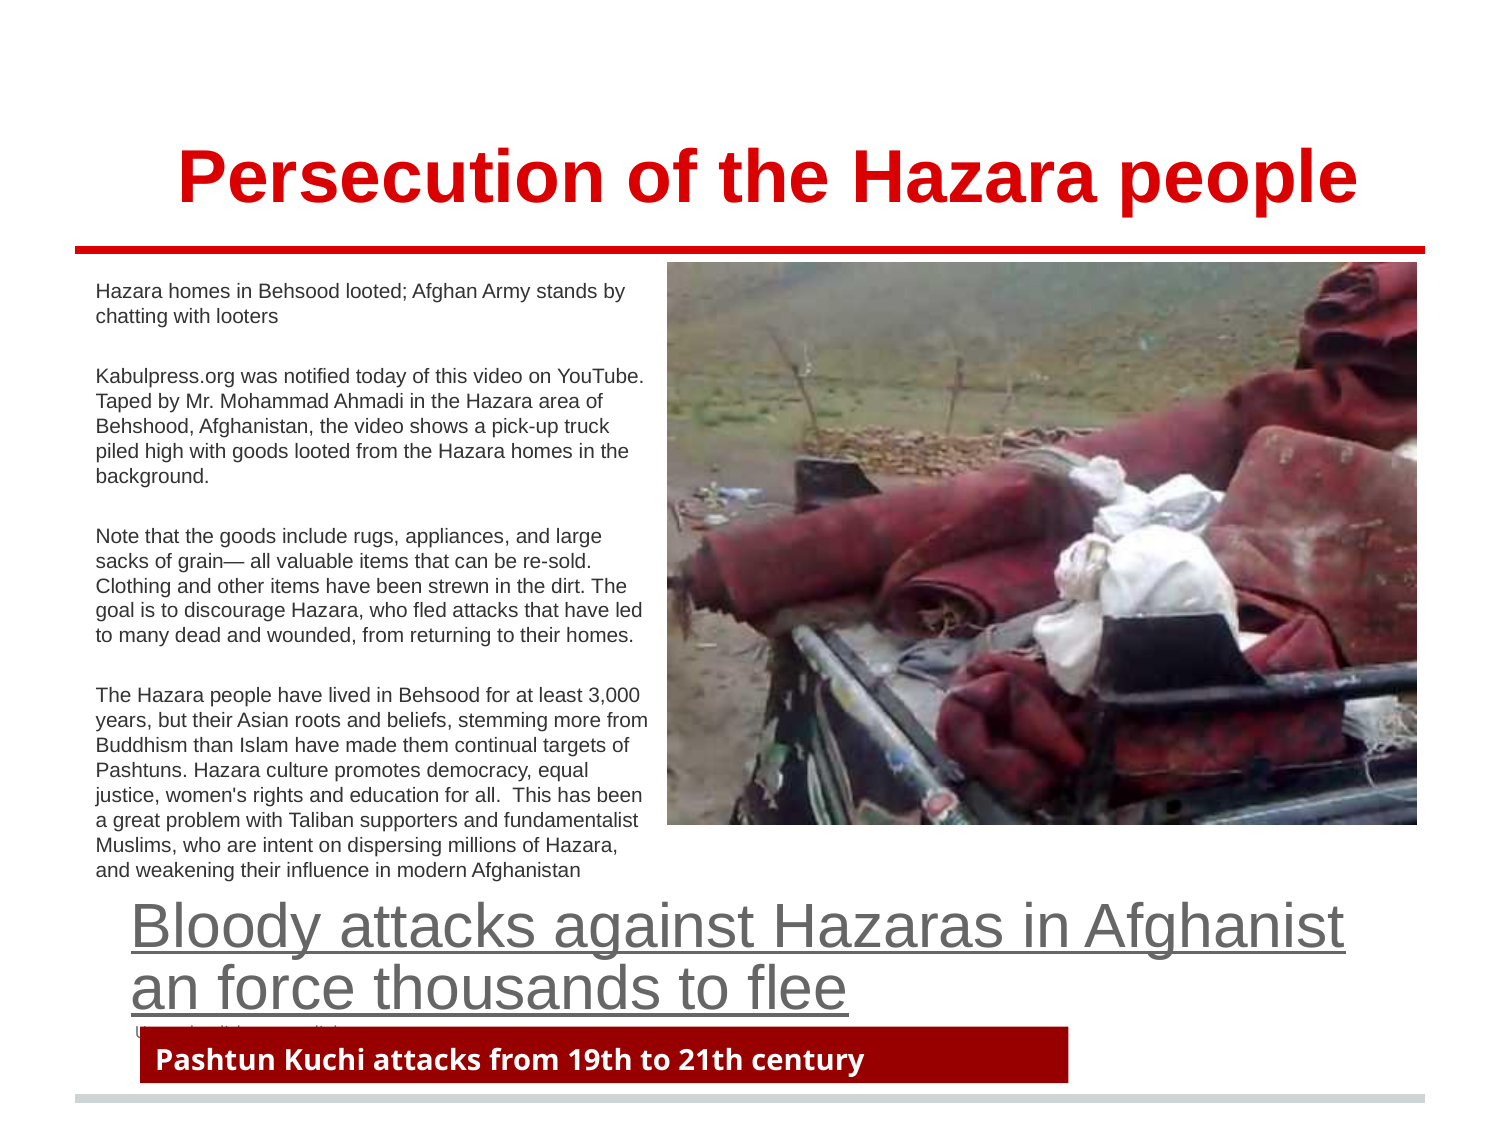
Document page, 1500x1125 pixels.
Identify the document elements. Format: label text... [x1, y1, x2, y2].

text_box Pashtun Kuchi attacks from 19th to 21th century [140, 1026, 1069, 1084]
text_box Bloody attacks against Hazaras in Afghanistan force thousands to flee Use ctrl + click to open link. [115, 869, 1383, 1063]
text_box Hazara homes in Behsood looted; Afghan Army stands by chatting with looters Kabulpress.org was notified today of this video on YouTube. Taped by Mr. Mohammad Ahmadi in the Hazara area of Behshood, Afghanistan, the video shows a pick-up truck piled high with goods looted from the Hazara homes in the background. Note that the goods include rugs, appliances, and large sacks of grain— all valuable items that can be re-sold. Clothing and other items have been strewn in the dirt. The goal is to discourage Hazara, who fled attacks that have led to many dead and wounded, from returning to their homes. The Hazara people have lived in Behsood for at least 3,000 years, but their Asian roots and beliefs, stemming more from Buddhism than Islam have made them continual targets of Pashtuns. Hazara culture promotes democracy, equal justice, women's rights and education for all. This has been a great problem with Taliban supporters and fundamentalist Muslims, who are intent on dispersing millions of Hazara, and weakening their influence in modern Afghanistan [80, 262, 668, 419]
text_box [667, 262, 1417, 825]
title Persecution of the Hazara people [75, 45, 1425, 233]
